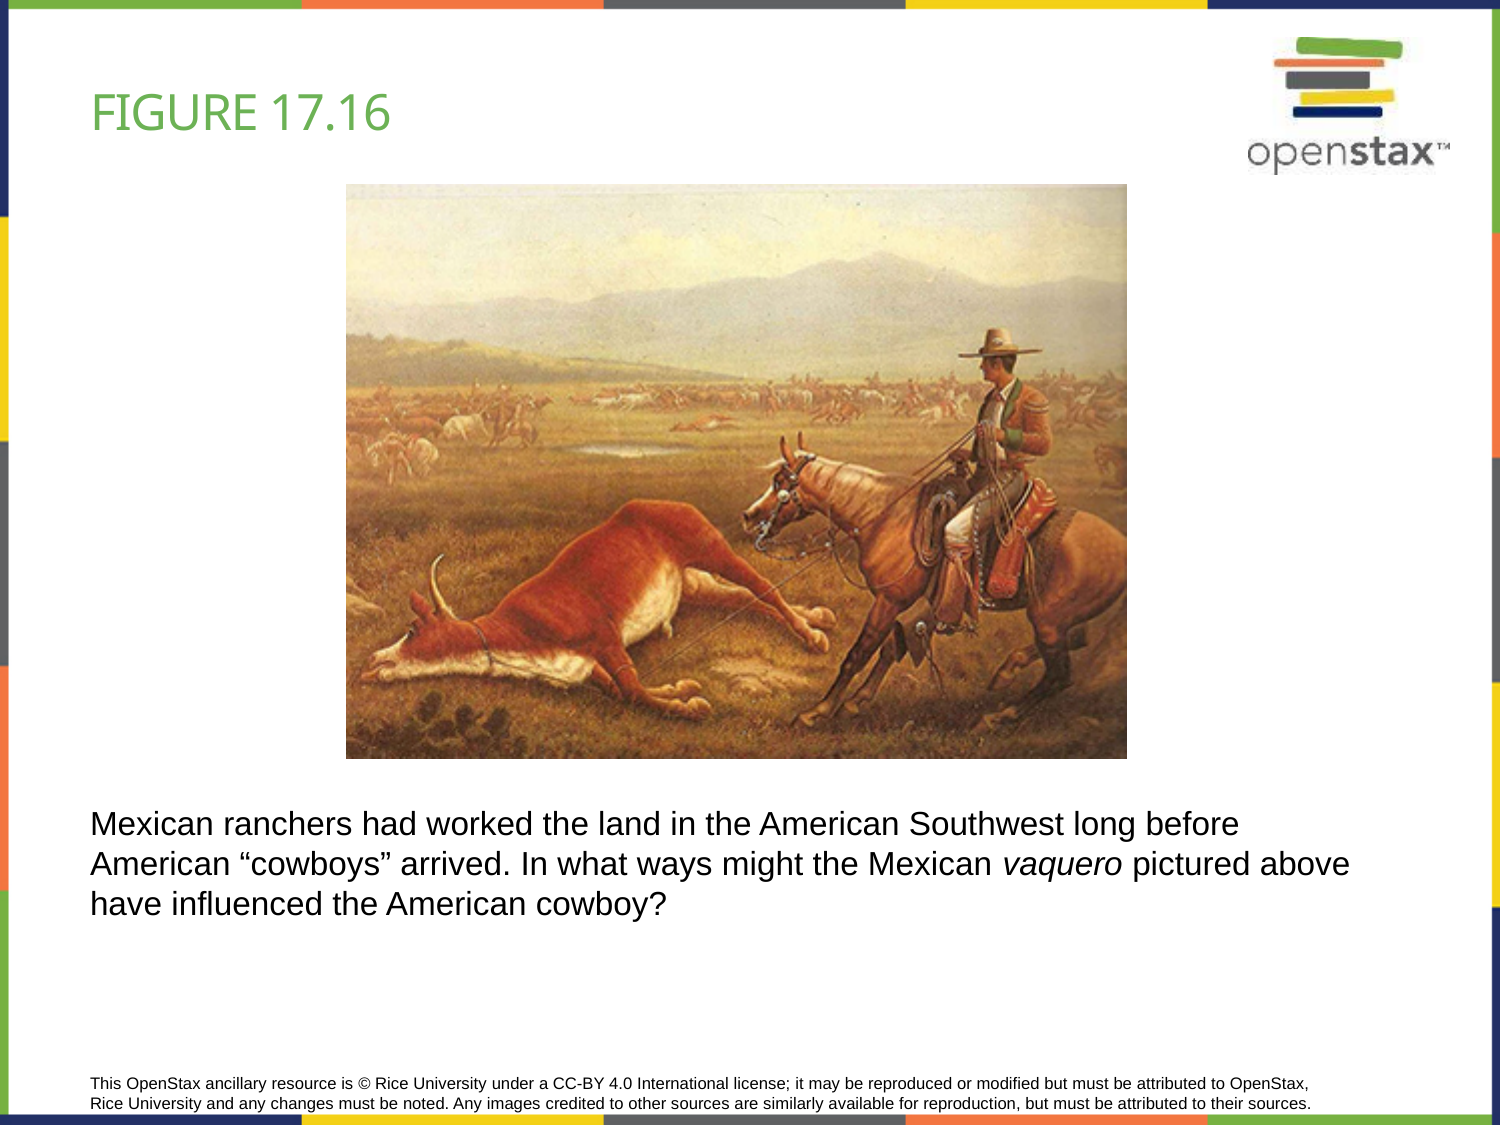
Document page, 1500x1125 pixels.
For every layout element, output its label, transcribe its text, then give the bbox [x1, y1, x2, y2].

list Mexican ranchers had worked the land in the American Southwest long before American “cowboys” arrived. In what ways might the Mexican vaquero pictured above have influenced the American cowboy? [75, 794, 1398, 986]
title Figure 17.16 [75, 39, 1246, 148]
footer This OpenStax ancillary resource is © Rice University under a CC-BY 4.0 International license; it may be reproduced or modified but must be attributed to OpenStax, Rice University and any changes must be noted. Any images credited to other sources are similarly available for reproduction, but must be attributed to their sources. [75, 1065, 1329, 1112]
picture [0, 0, 1500, 1125]
